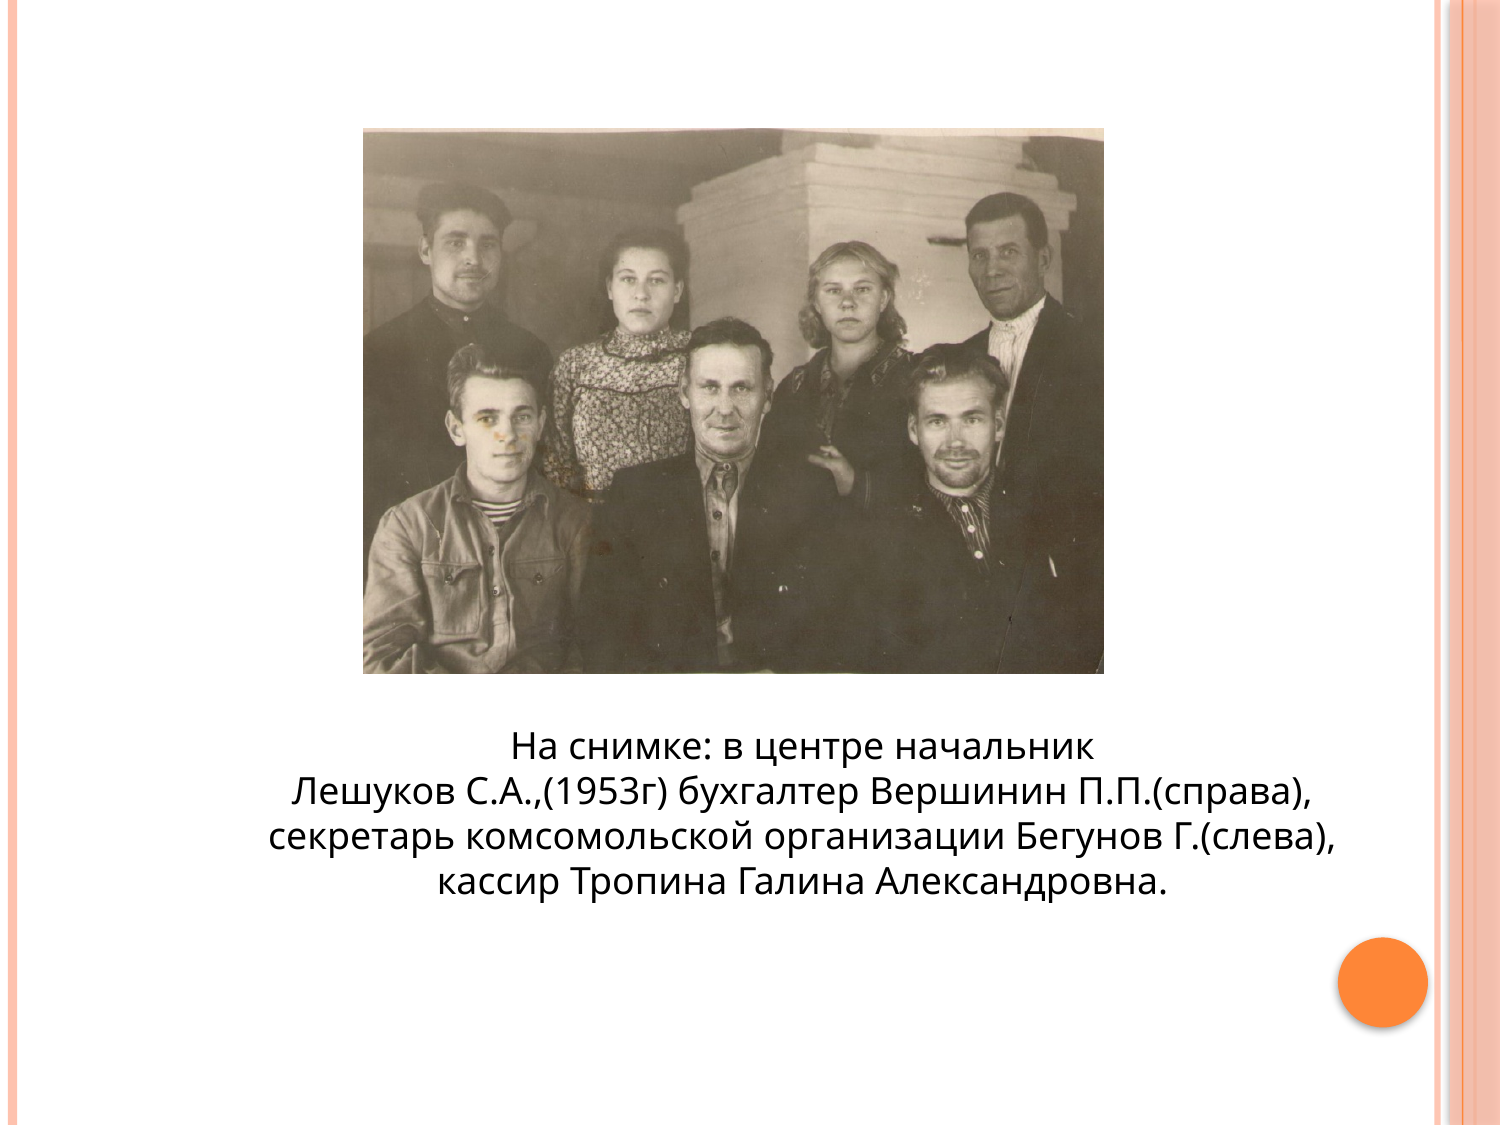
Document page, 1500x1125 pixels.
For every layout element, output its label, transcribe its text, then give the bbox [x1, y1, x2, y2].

text_box На снимке: в центре начальник Лешуков С.А.,(1953г) бухгалтер Вершинин П.П.(справа), секретарь комсомольской организации Бегунов Г.(слева), кассир Тропина Галина Александровна. [246, 714, 1360, 910]
picture [362, 128, 1104, 674]
